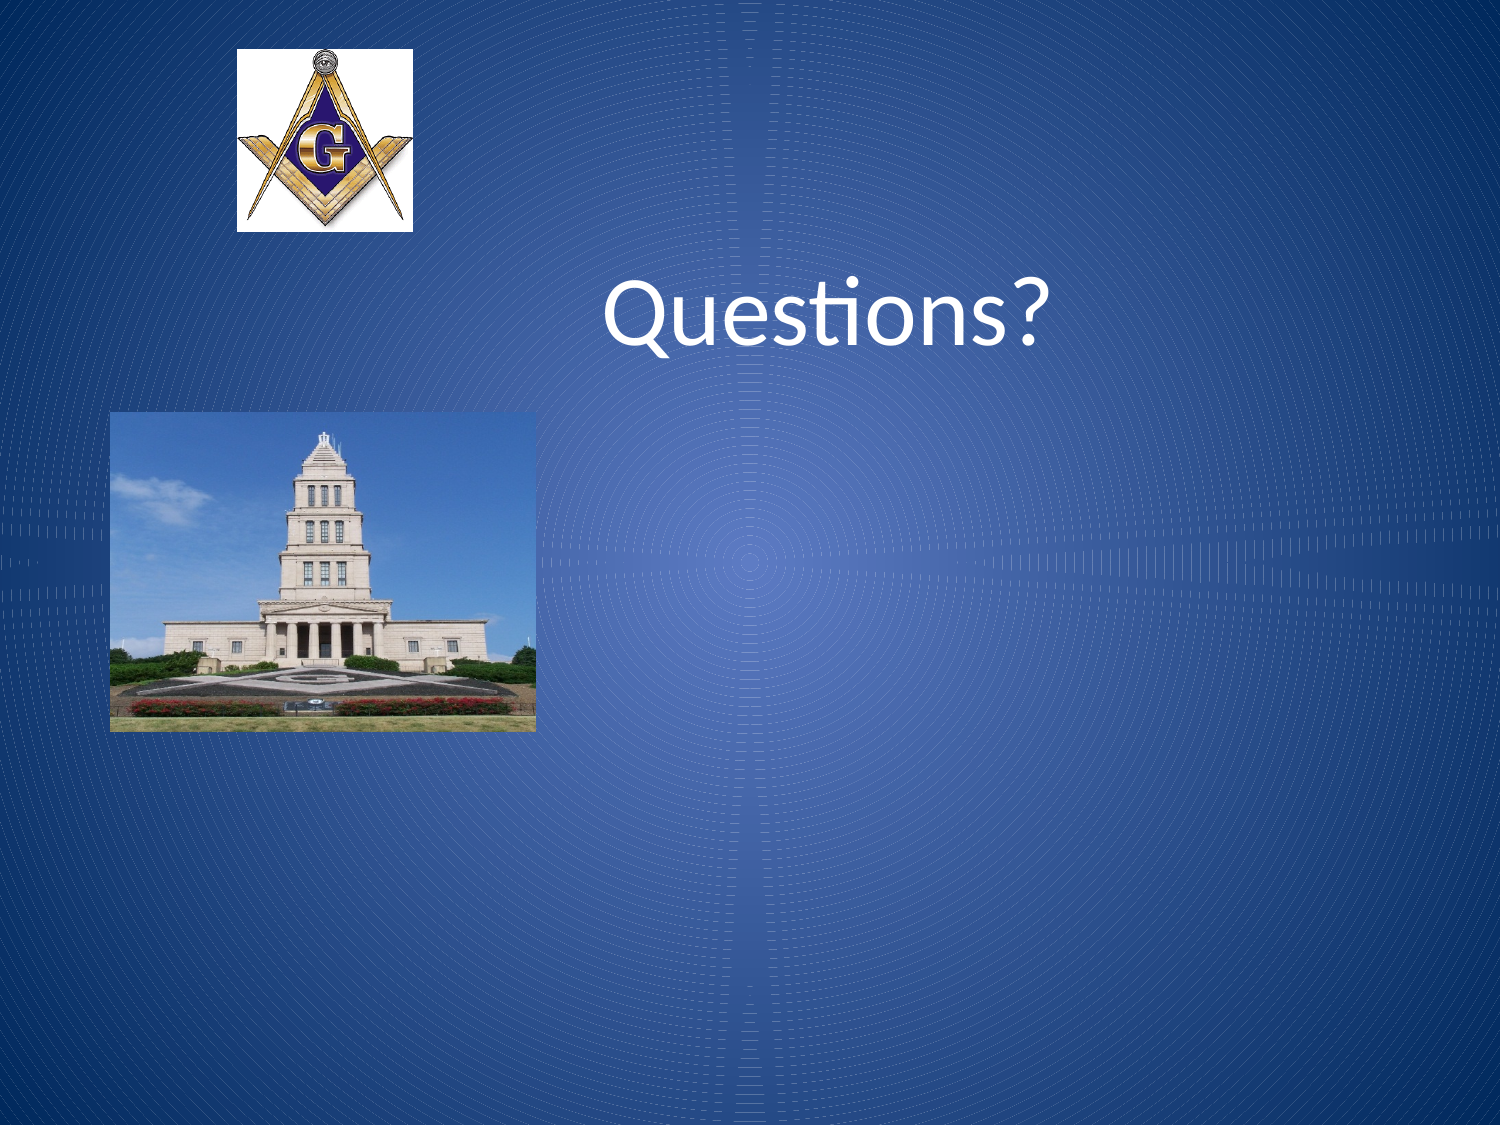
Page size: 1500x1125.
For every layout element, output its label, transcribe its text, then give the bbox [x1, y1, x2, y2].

picture [110, 412, 537, 732]
list Questions? [586, 44, 1425, 1005]
picture [237, 49, 413, 232]
